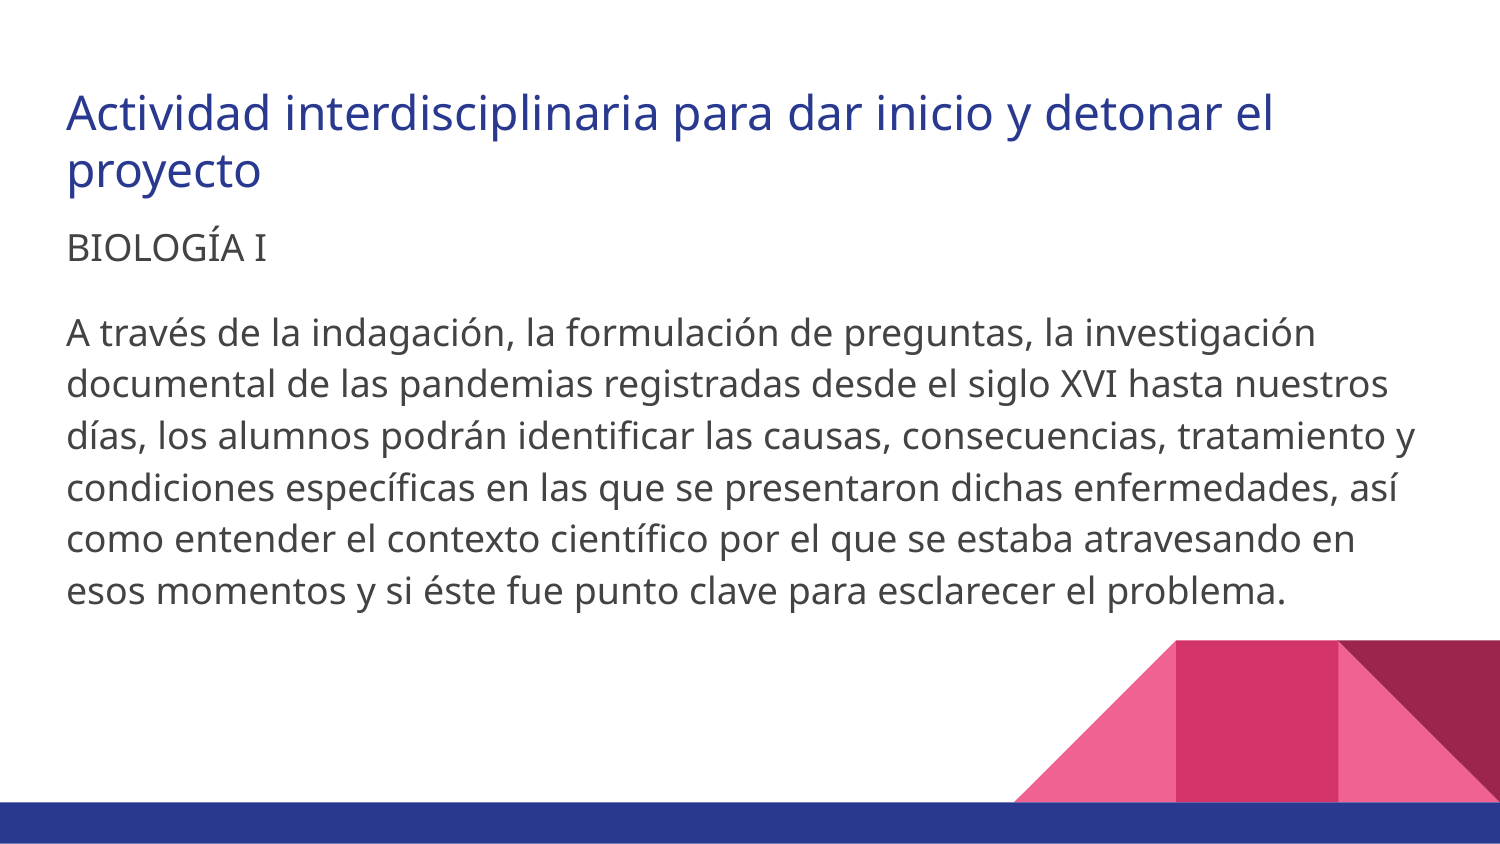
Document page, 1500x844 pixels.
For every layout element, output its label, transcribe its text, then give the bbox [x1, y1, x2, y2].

list BIOLOGÍA I A través de la indagación, la formulación de preguntas, la investigación documental de las pandemias registradas desde el siglo XVI hasta nuestros días, los alumnos podrán identificar las causas, consecuencias, tratamiento y condiciones específicas en las que se presentaron dichas enfermedades, así como entender el contexto científico por el que se estaba atravesando en esos momentos y si éste fue punto clave para esclarecer el problema. [51, 201, 1449, 750]
title Actividad interdisciplinaria para dar inicio y detonar el proyecto [51, 67, 1449, 167]
